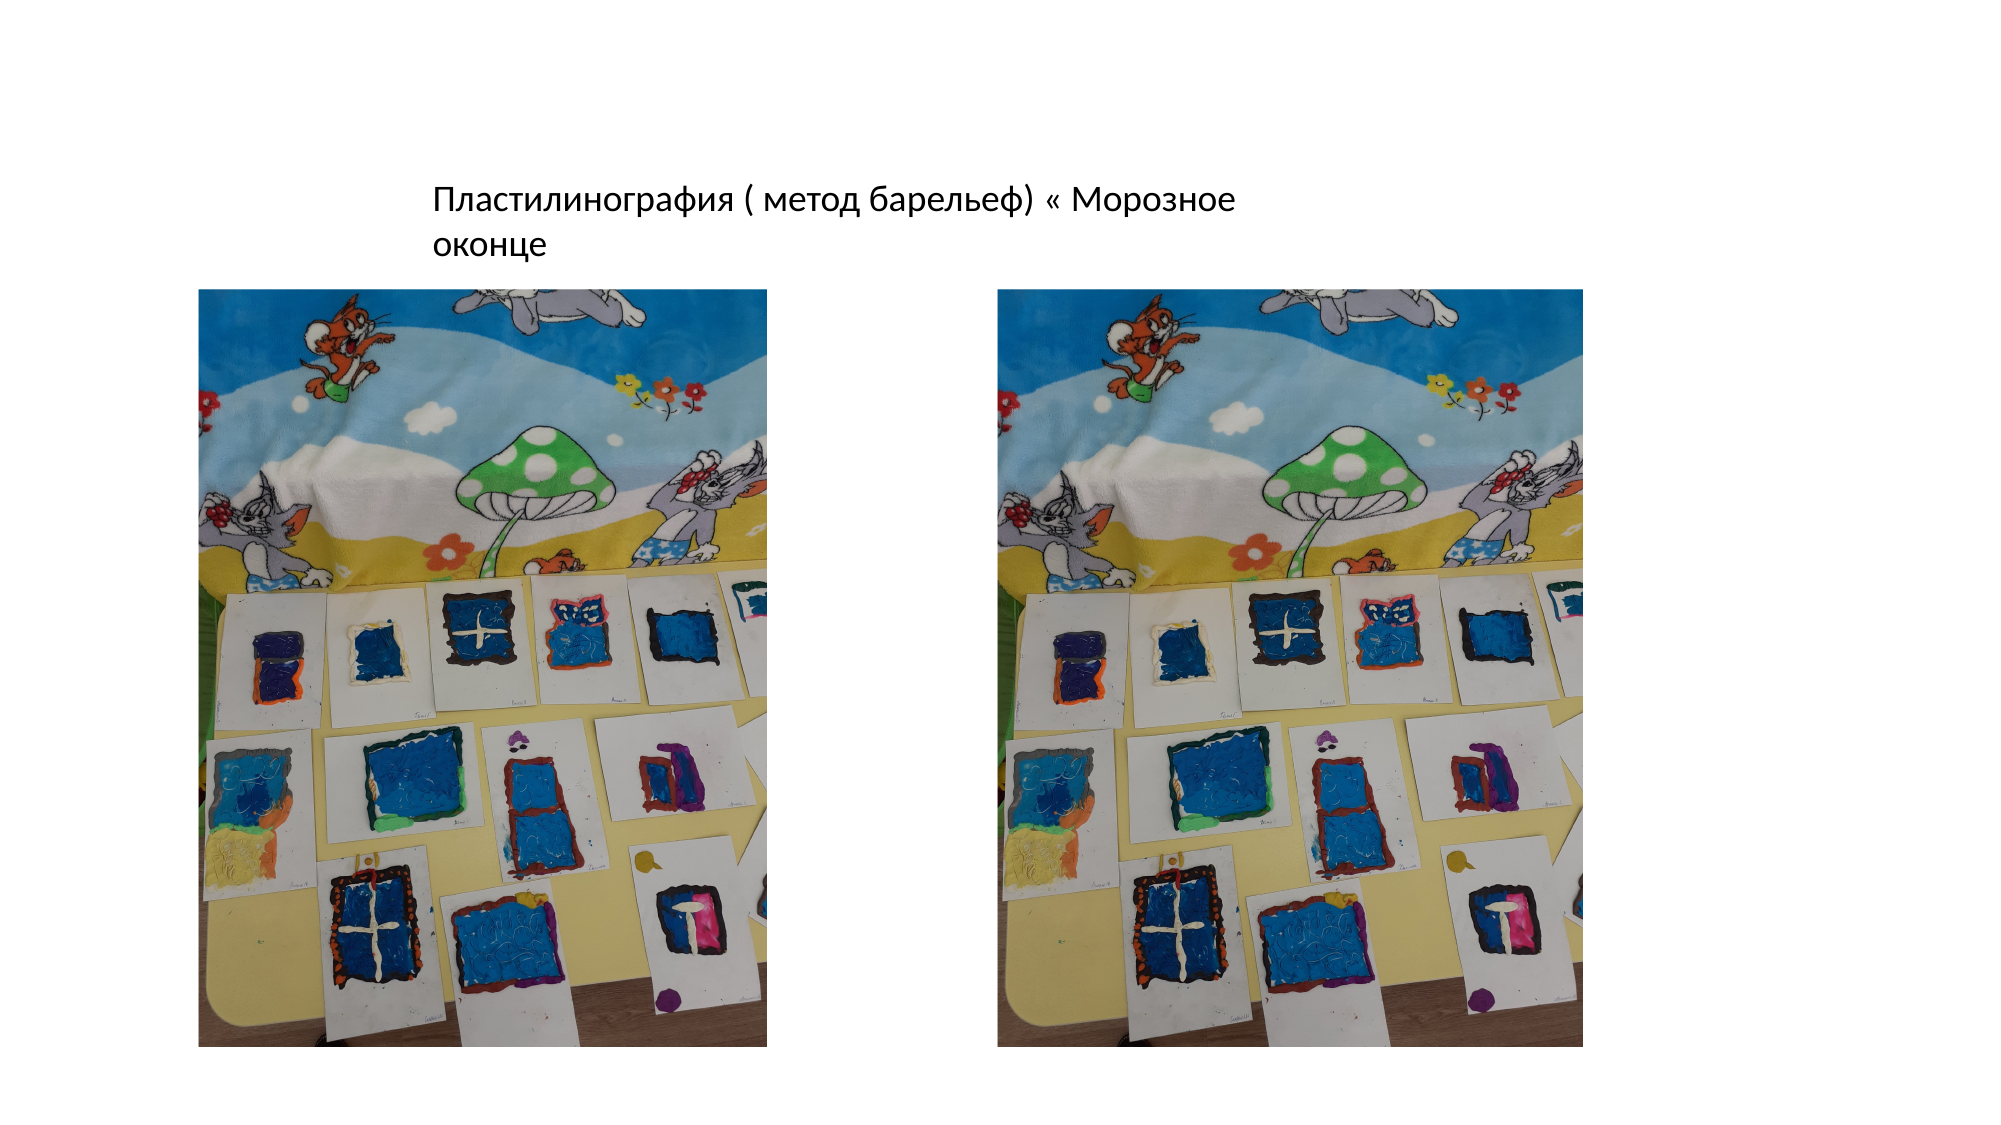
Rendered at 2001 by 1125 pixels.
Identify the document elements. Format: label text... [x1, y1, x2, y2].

picture [910, 290, 1669, 1046]
picture [103, 290, 862, 1046]
text_box Пластилинография ( метод барельеф) « Морозное оконце [417, 166, 1263, 271]
